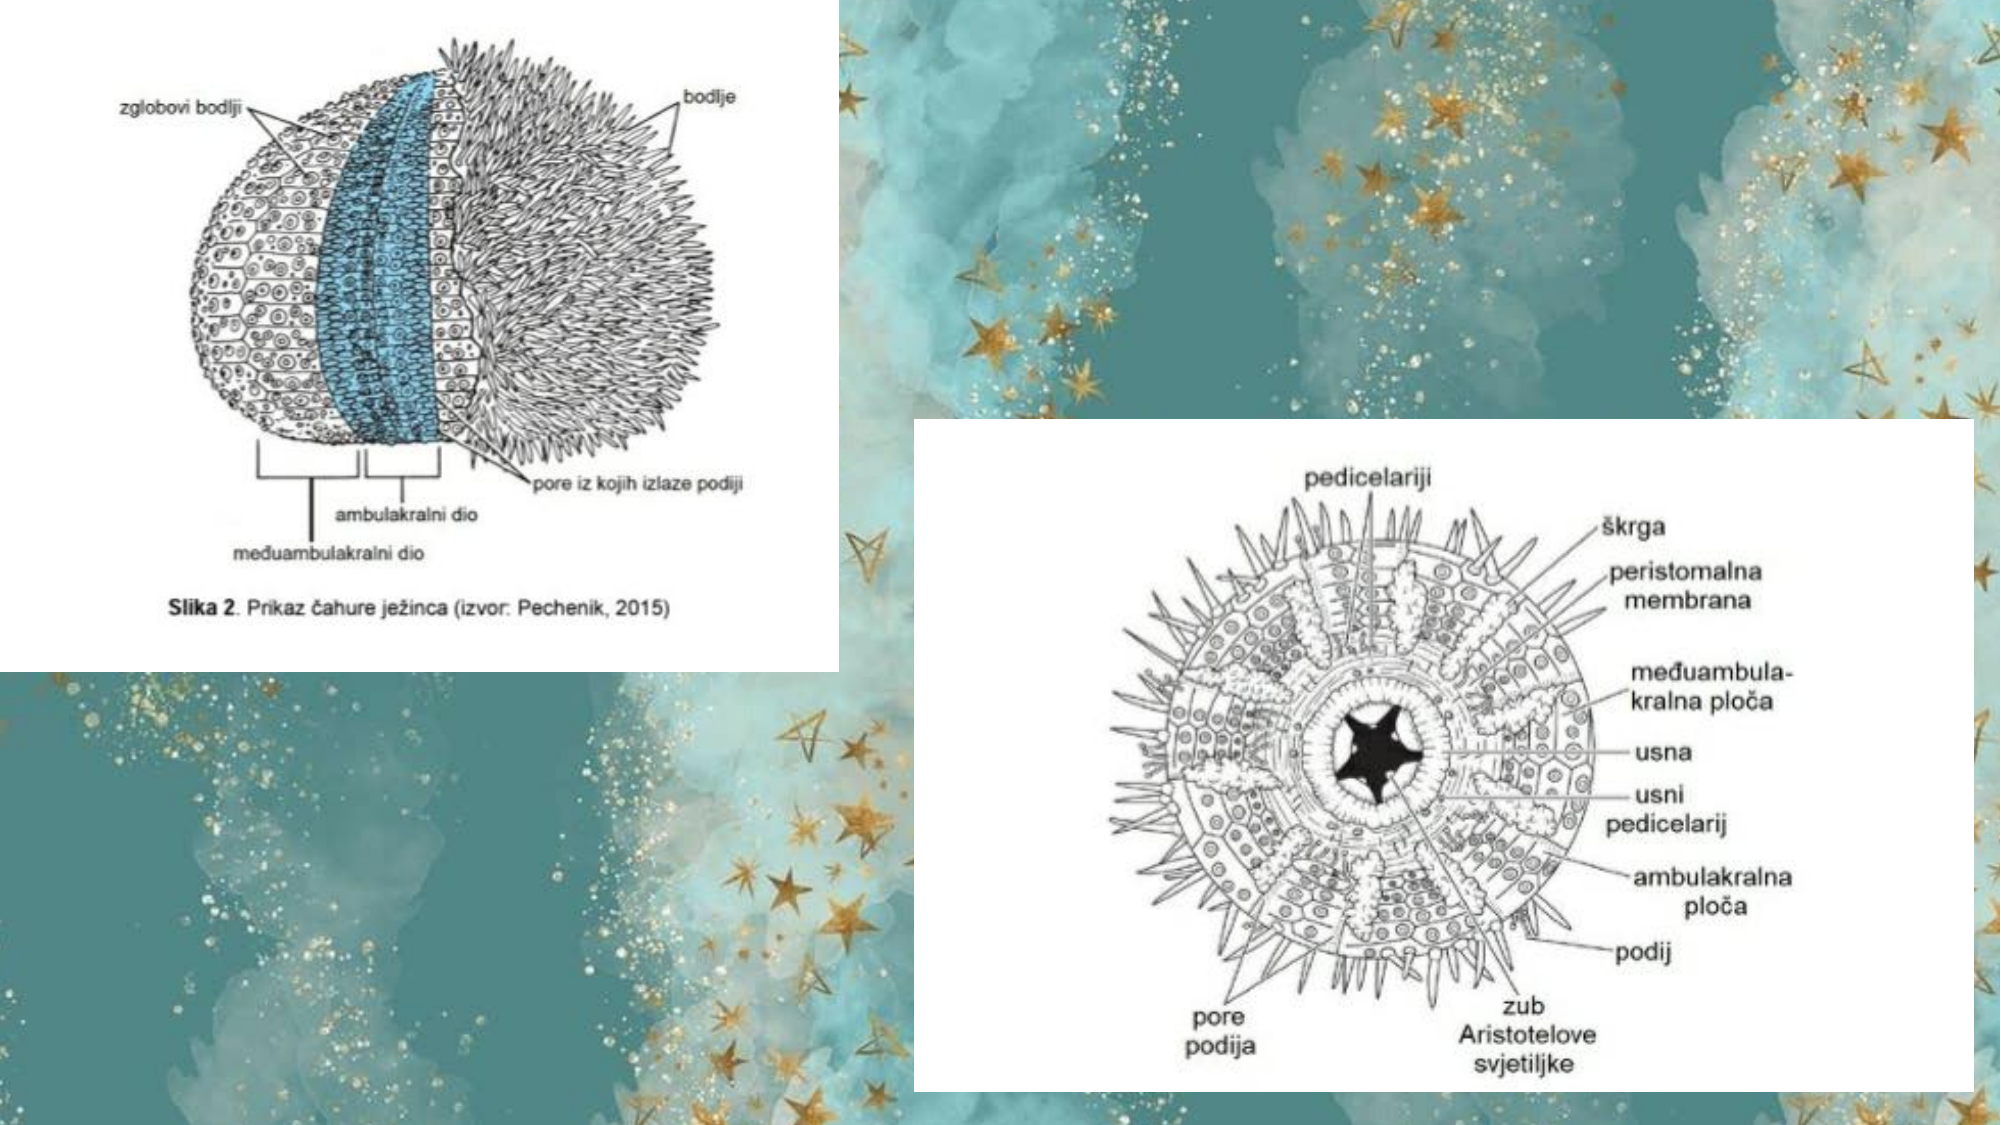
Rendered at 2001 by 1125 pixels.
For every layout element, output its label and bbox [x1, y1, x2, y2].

picture [914, 419, 1974, 1092]
list [0, 0, 2000, 1125]
picture [0, 0, 839, 672]
